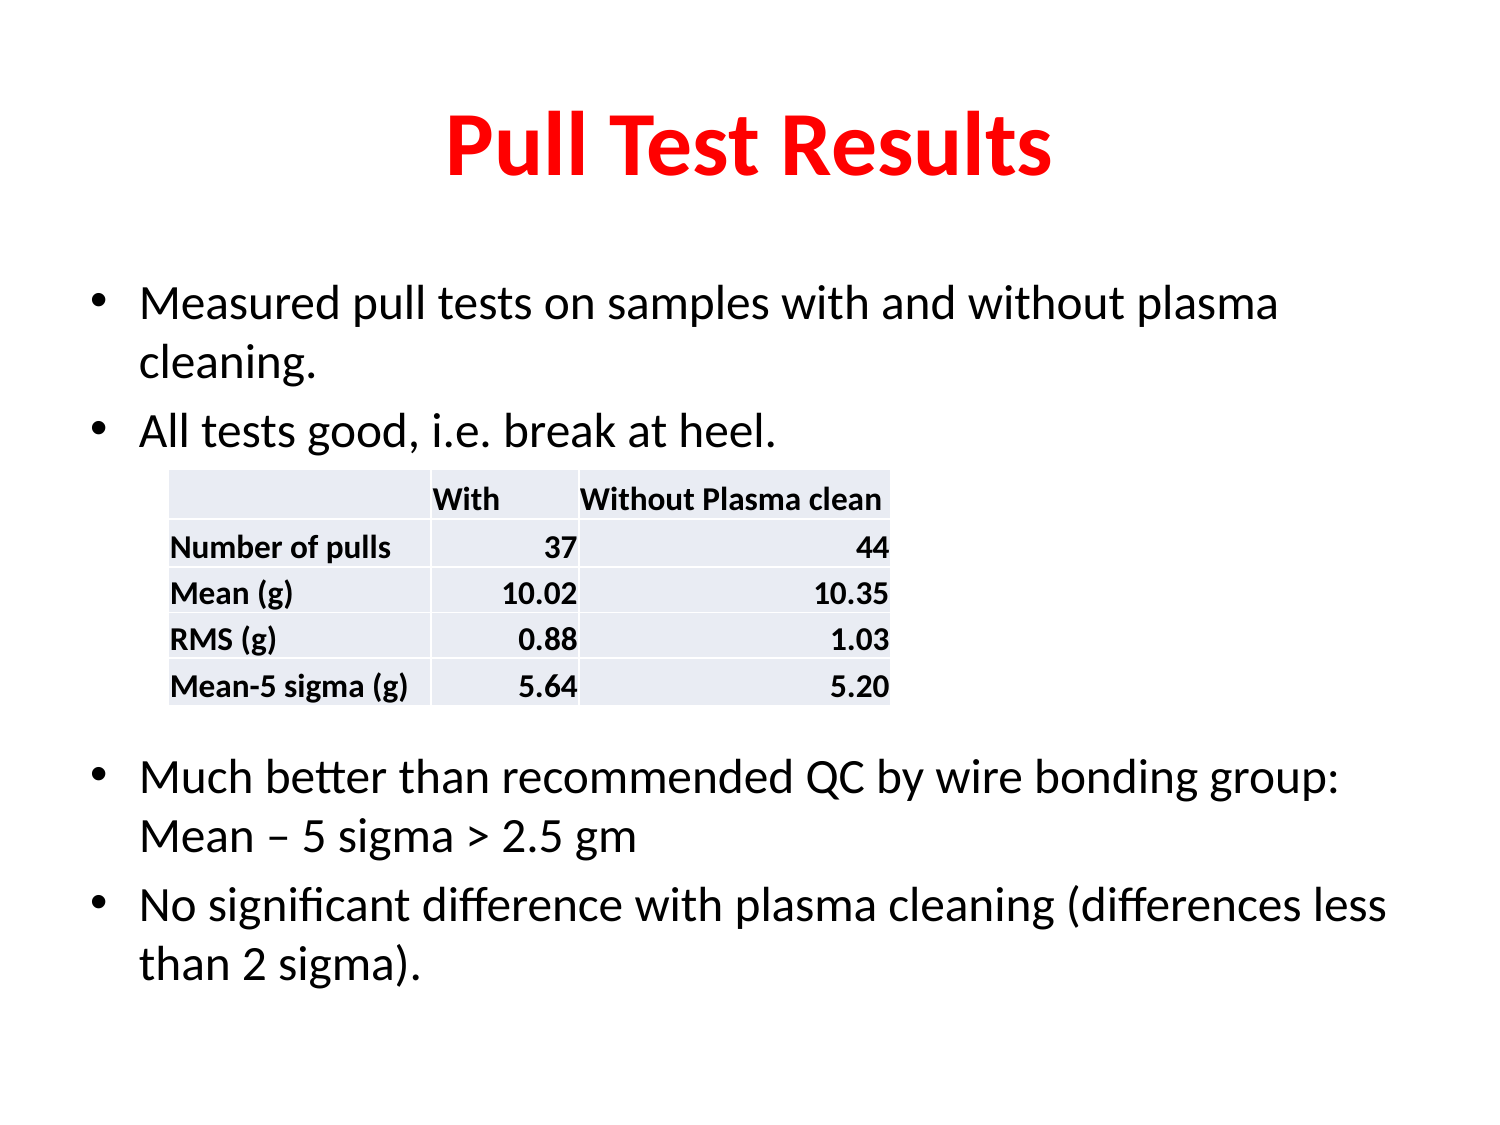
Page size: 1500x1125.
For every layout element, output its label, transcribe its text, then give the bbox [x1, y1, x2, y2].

table_cell 10.02 [432, 568, 578, 612]
list Measured pull tests on samples with and without plasma cleaning. All tests good, i.e. break at heel. Much better than recommended QC by wire bonding group: Mean – 5 sigma > 2.5 gm No significant difference with plasma cleaning (differences less than 2 sigma). [75, 262, 1425, 1005]
title Pull Test Results [75, 45, 1425, 233]
table_cell 10.35 [580, 568, 890, 612]
table_header With [432, 470, 578, 518]
table_cell Number of pulls [169, 520, 430, 566]
table_cell 0.88 [432, 613, 578, 657]
table_cell Mean-5 sigma (g) [169, 659, 430, 705]
table_cell 1.03 [580, 613, 890, 657]
table_header Without Plasma clean [580, 470, 890, 518]
table_cell Mean (g) [169, 568, 430, 612]
table_cell 5.20 [580, 659, 890, 705]
table_cell 44 [580, 520, 890, 566]
table_cell 37 [432, 520, 578, 566]
table_cell 5.64 [432, 659, 578, 705]
table_header [169, 470, 430, 518]
table_cell RMS (g) [169, 613, 430, 657]
